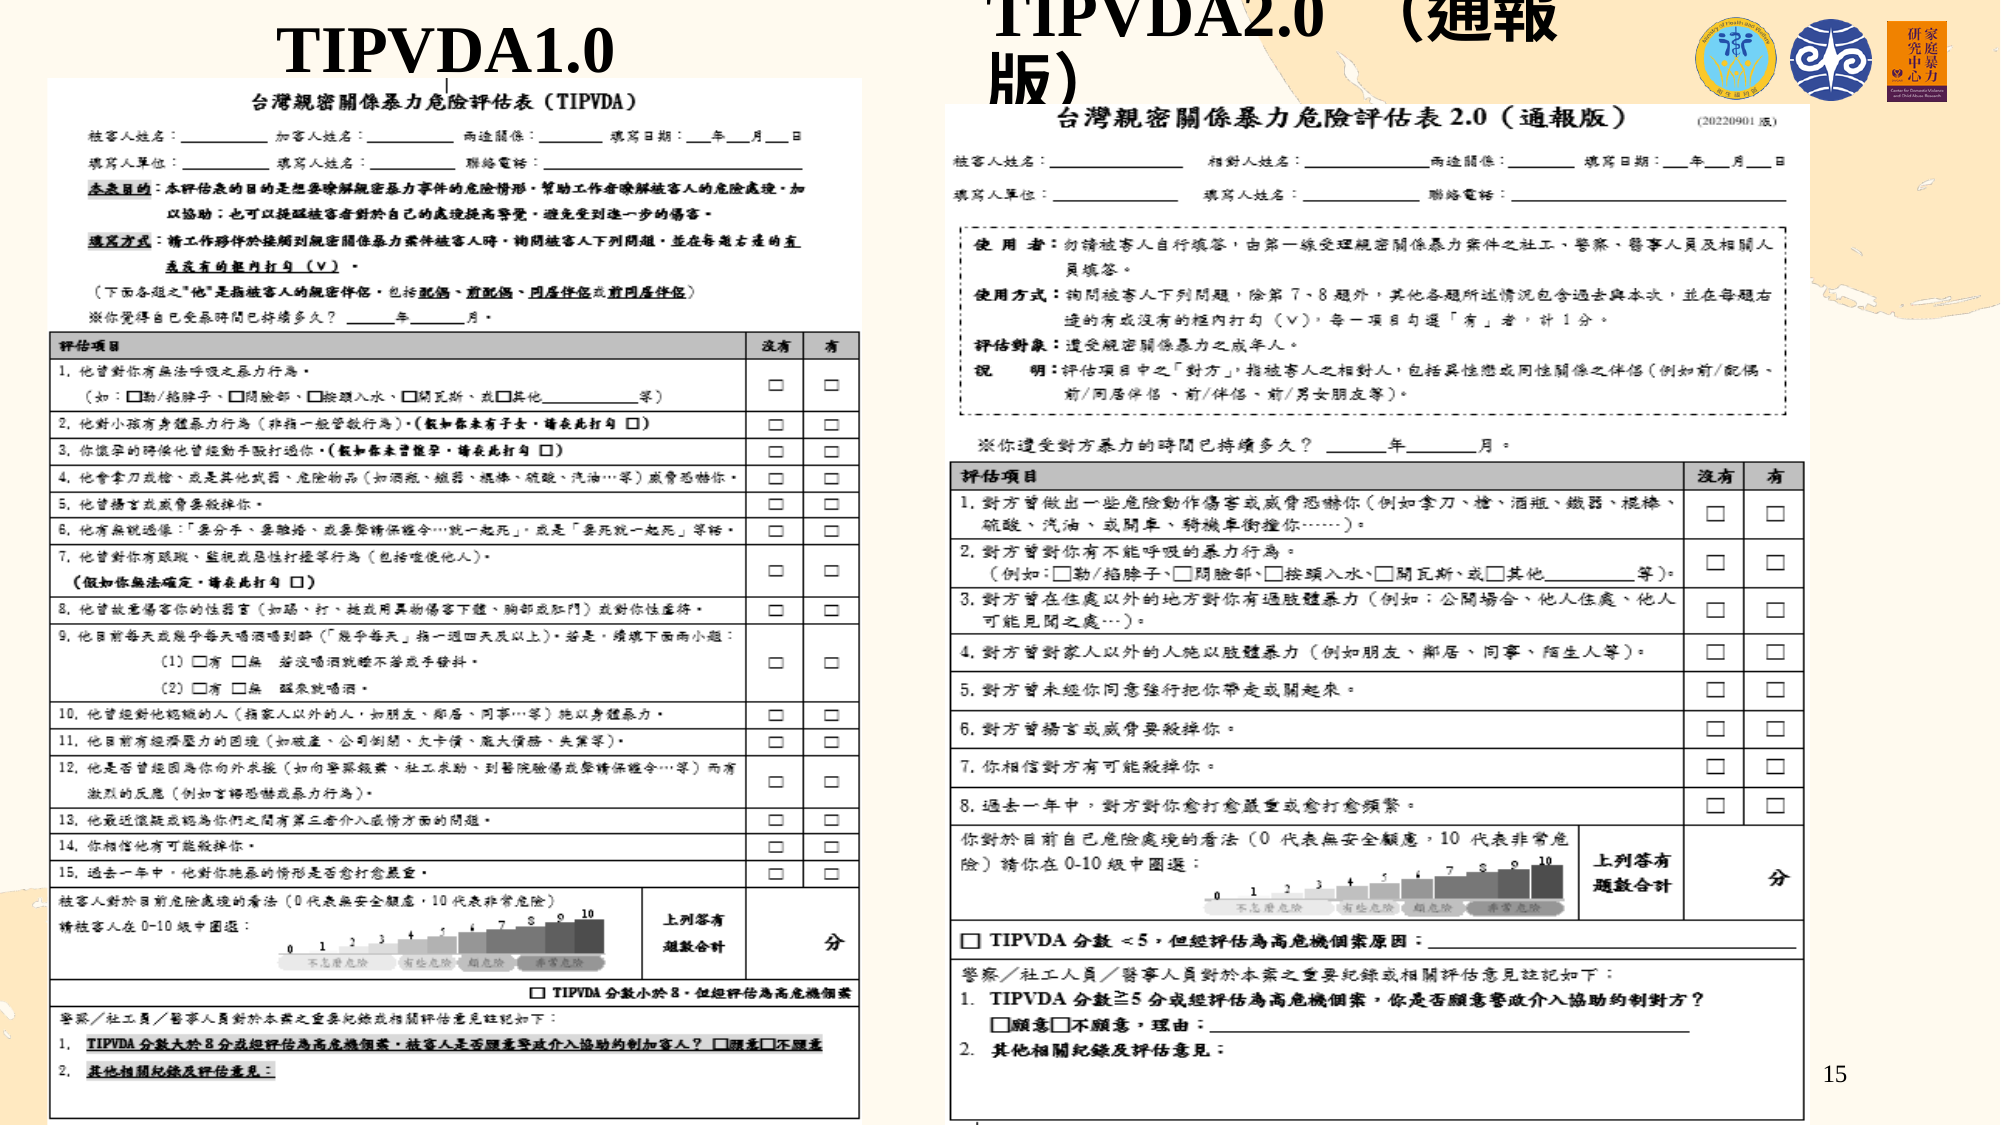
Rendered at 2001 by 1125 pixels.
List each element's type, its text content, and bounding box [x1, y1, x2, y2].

slide_number 15 [1810, 1042, 1863, 1103]
text_box TIPVDA2.0 （通報版） [971, 0, 1648, 104]
picture [0, 78, 909, 1125]
picture [945, 0, 2001, 1125]
title TIPVDA1.0 [261, 0, 633, 78]
